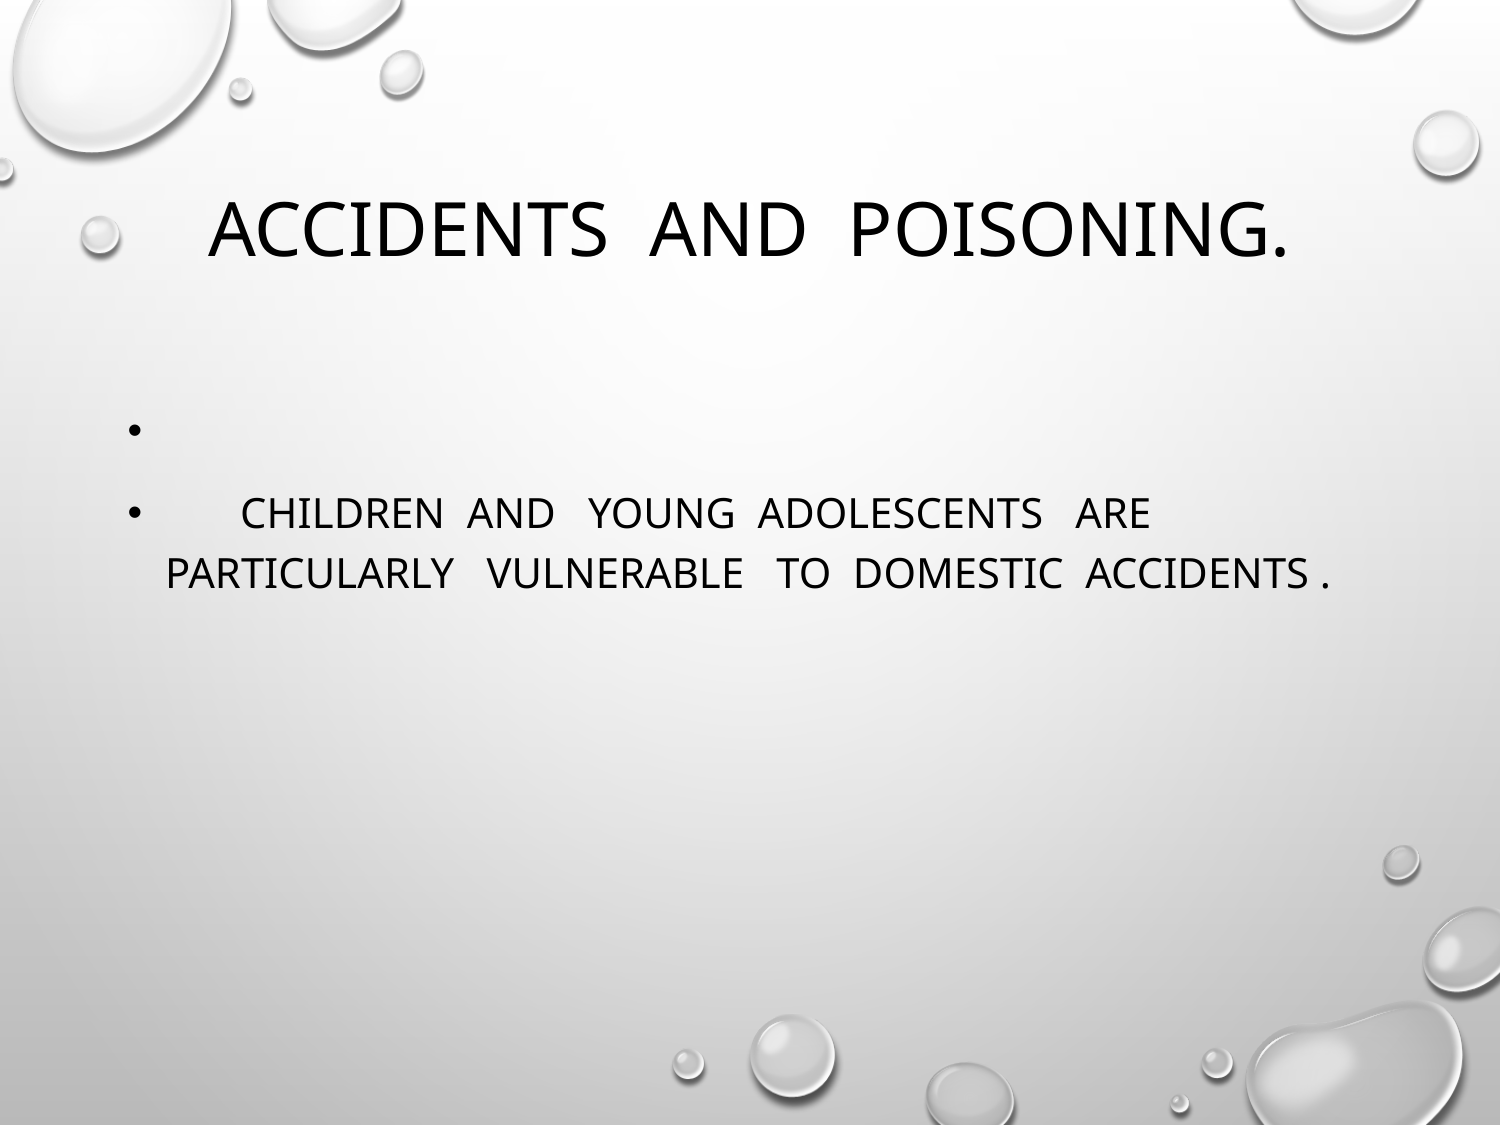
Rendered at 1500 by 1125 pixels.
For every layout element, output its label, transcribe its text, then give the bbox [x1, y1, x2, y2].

picture [0, 0, 1500, 1125]
list Children and young adolescents are particularly vulnerable to domestic accidents . [112, 388, 1388, 950]
title ACCIDENTS AND POISONING. [112, 101, 1388, 364]
